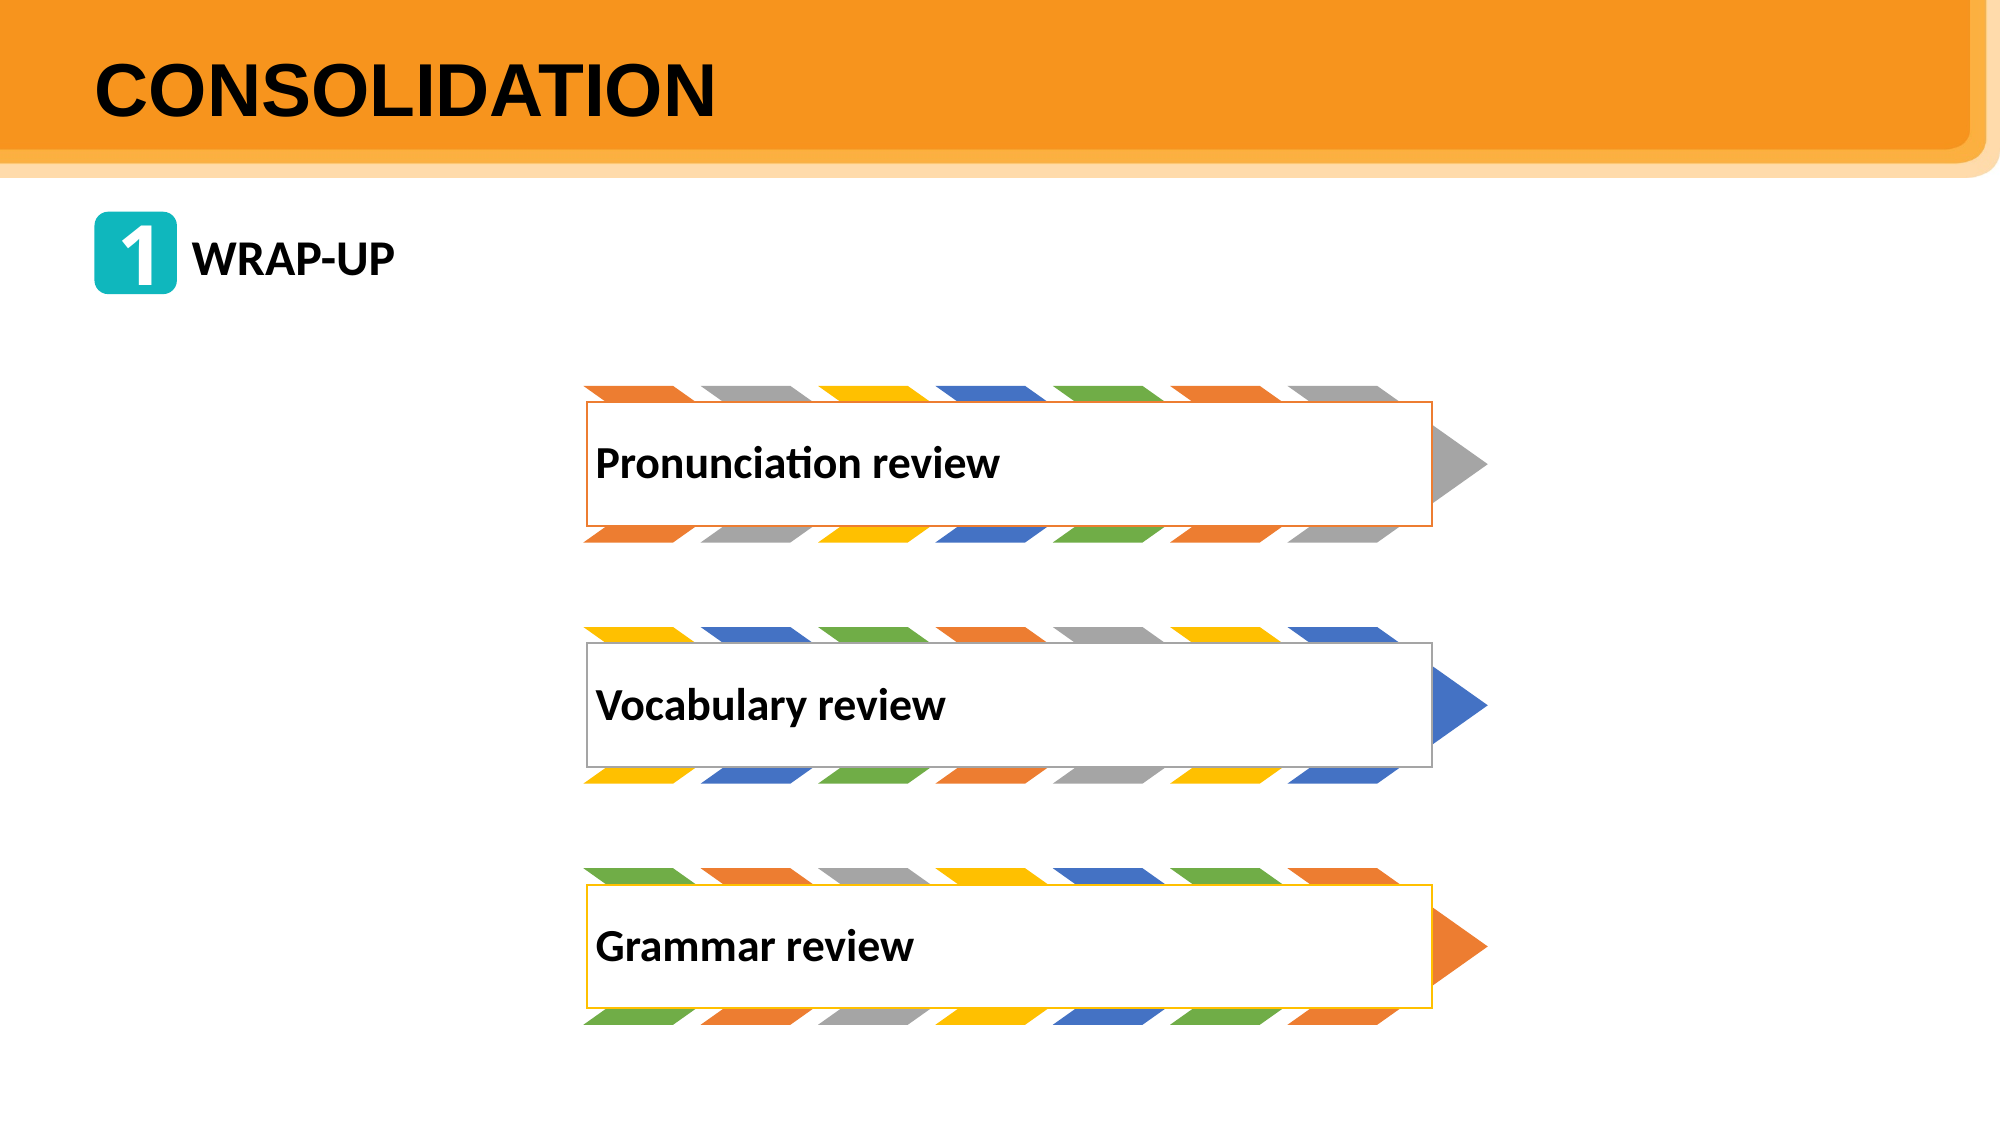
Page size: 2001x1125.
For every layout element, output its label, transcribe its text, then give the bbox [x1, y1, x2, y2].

text_box 1 [103, 194, 169, 310]
text_box [169, 212, 178, 294]
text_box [418, 311, 1654, 1024]
text_box [93, 211, 103, 295]
text_box WRAP-UP [176, 218, 716, 294]
picture [0, 0, 2000, 178]
